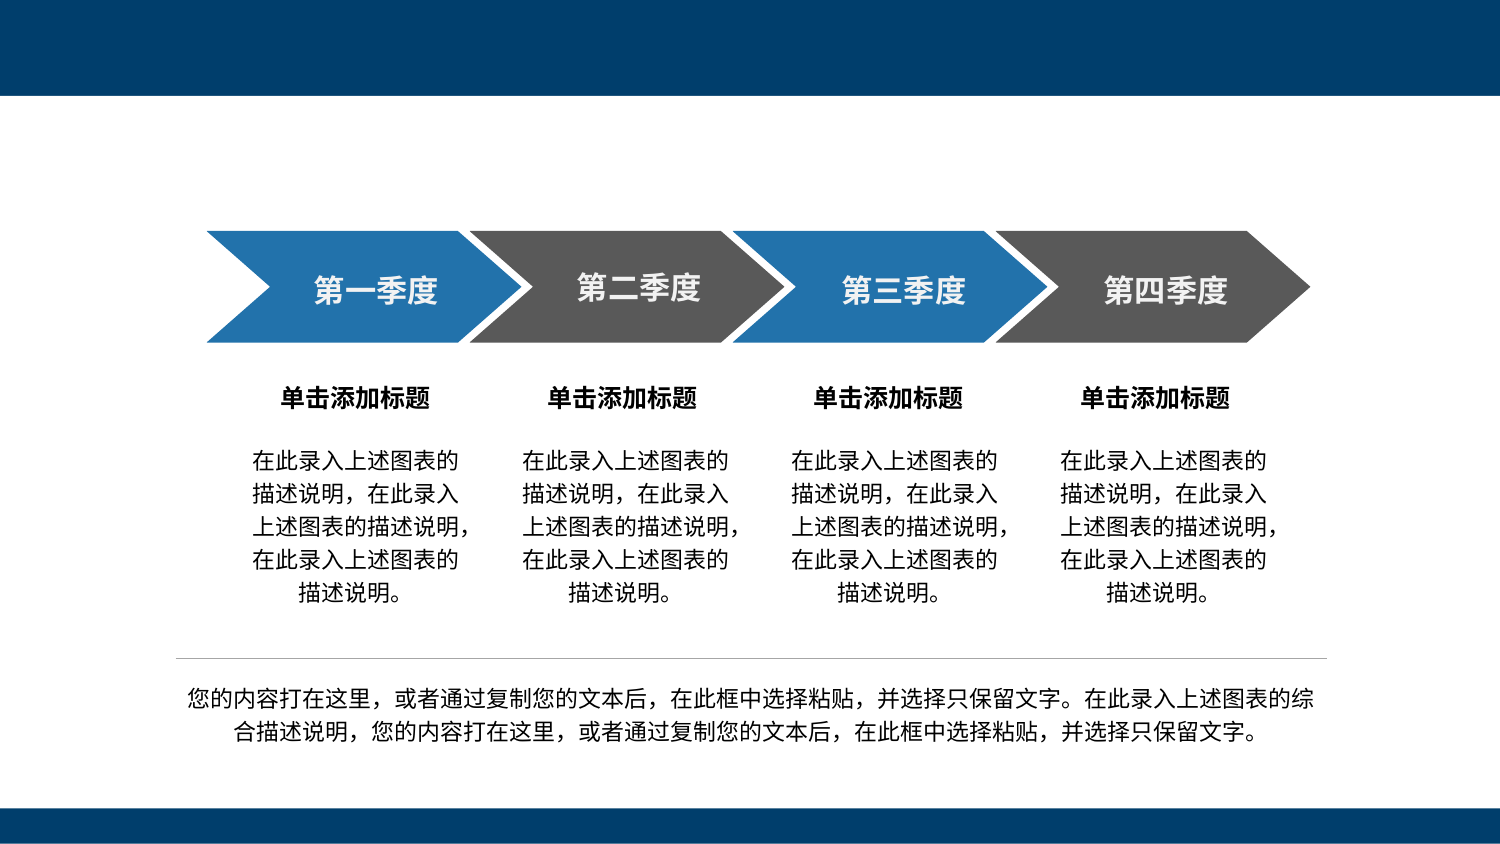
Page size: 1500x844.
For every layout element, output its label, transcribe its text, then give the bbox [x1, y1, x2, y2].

text_box 在此录入上述图表的描述说明，在此录入上述图表的描述说明，在此录入上述图表的描述说明。 [510, 435, 742, 612]
text_box 在此录入上述图表的描述说明，在此录入上述图表的描述说明，在此录入上述图表的描述说明。 [238, 435, 474, 612]
text_box 您的内容打在这里，或者通过复制您的文本后，在此框中选择粘贴，并选择只保留文字。在此录入上述图表的综合描述说明，您的内容打在这里，或者通过复制您的文本后，在此框中选择粘贴，并选择只保留文字。 [174, 673, 1329, 751]
text_box 单击添加标题 [269, 376, 442, 418]
text_box 单击添加标题 [802, 376, 976, 418]
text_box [523, 230, 731, 343]
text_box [732, 230, 1048, 343]
text_box 单击添加标题 [535, 376, 709, 418]
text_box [1048, 230, 1311, 343]
text_box 在此录入上述图表的描述说明，在此录入上述图表的描述说明，在此录入上述图表的描述说明。 [1048, 435, 1280, 612]
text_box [206, 230, 522, 343]
text_box 在此录入上述图表的描述说明，在此录入上述图表的描述说明，在此录入上述图表的描述说明。 [778, 435, 1012, 612]
text_box 单击添加标题 [1069, 376, 1242, 418]
